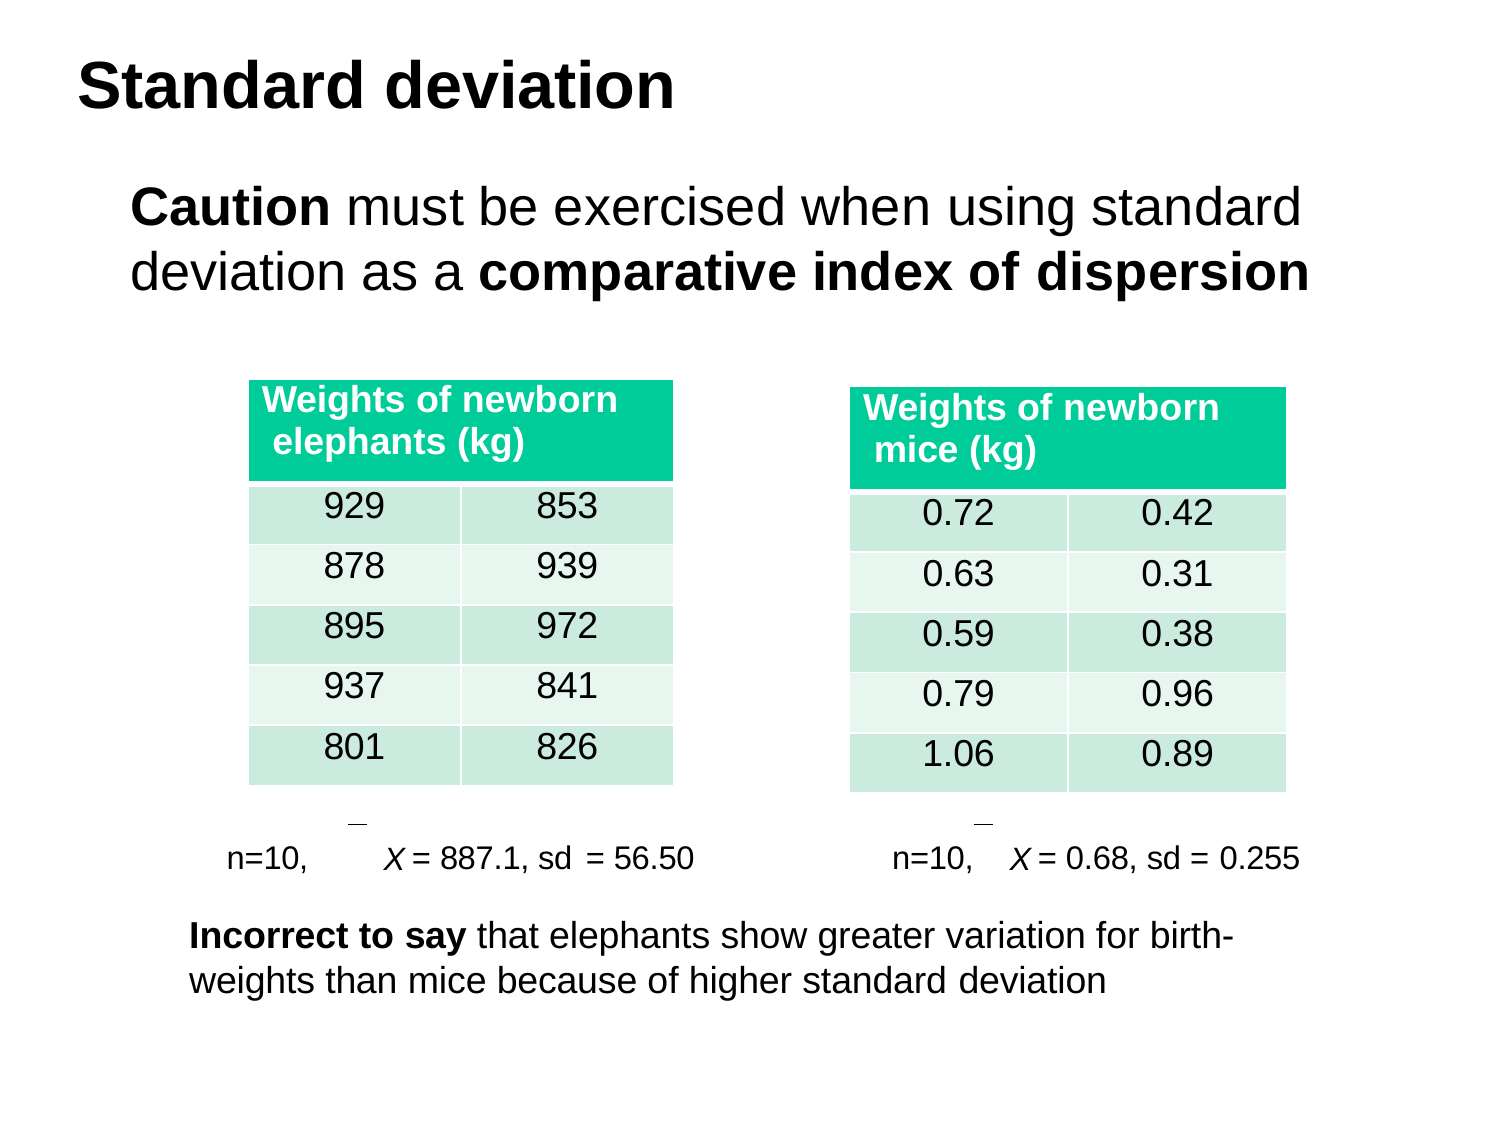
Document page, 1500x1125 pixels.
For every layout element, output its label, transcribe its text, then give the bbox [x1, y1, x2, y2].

table_cell 972 [462, 606, 673, 664]
table_cell 0.63 [850, 553, 1067, 611]
table_cell 0.38 [1069, 613, 1286, 672]
table_cell 826 [462, 726, 673, 785]
table_cell 1.06 [850, 734, 1067, 792]
table_cell 929 [249, 487, 460, 544]
text_box n=10, X = 887.1, sd = 56.50 n=10, X = 0.68, sd = 0.255 Incorrect to say that elephants show greater variation for birth-weights than mice because of higher standard deviation [187, 814, 1351, 1002]
table_cell 0.42 [1069, 495, 1286, 551]
title Standard deviation [44, 42, 1456, 230]
table_cell 0.31 [1069, 553, 1286, 611]
table_cell 0.89 [1069, 734, 1286, 792]
table_cell 0.79 [850, 673, 1067, 732]
table_cell 0.96 [1069, 673, 1286, 732]
table_cell 0.59 [850, 613, 1067, 672]
table_cell 853 [462, 487, 673, 544]
table_cell 841 [462, 666, 673, 724]
table_cell 878 [249, 545, 460, 604]
table_cell 0.72 [850, 495, 1067, 551]
table_header Weights of newborn elephants (kg) [249, 380, 673, 481]
table_cell 939 [462, 545, 673, 604]
table_cell 895 [249, 606, 460, 664]
table_cell 937 [249, 666, 460, 724]
table_header Weights of newborn mice (kg) [850, 387, 1286, 489]
text_box Caution must be exercised when using standard deviation as a comparative index of dispersion [80, 171, 1379, 302]
table_cell 801 [249, 726, 460, 785]
